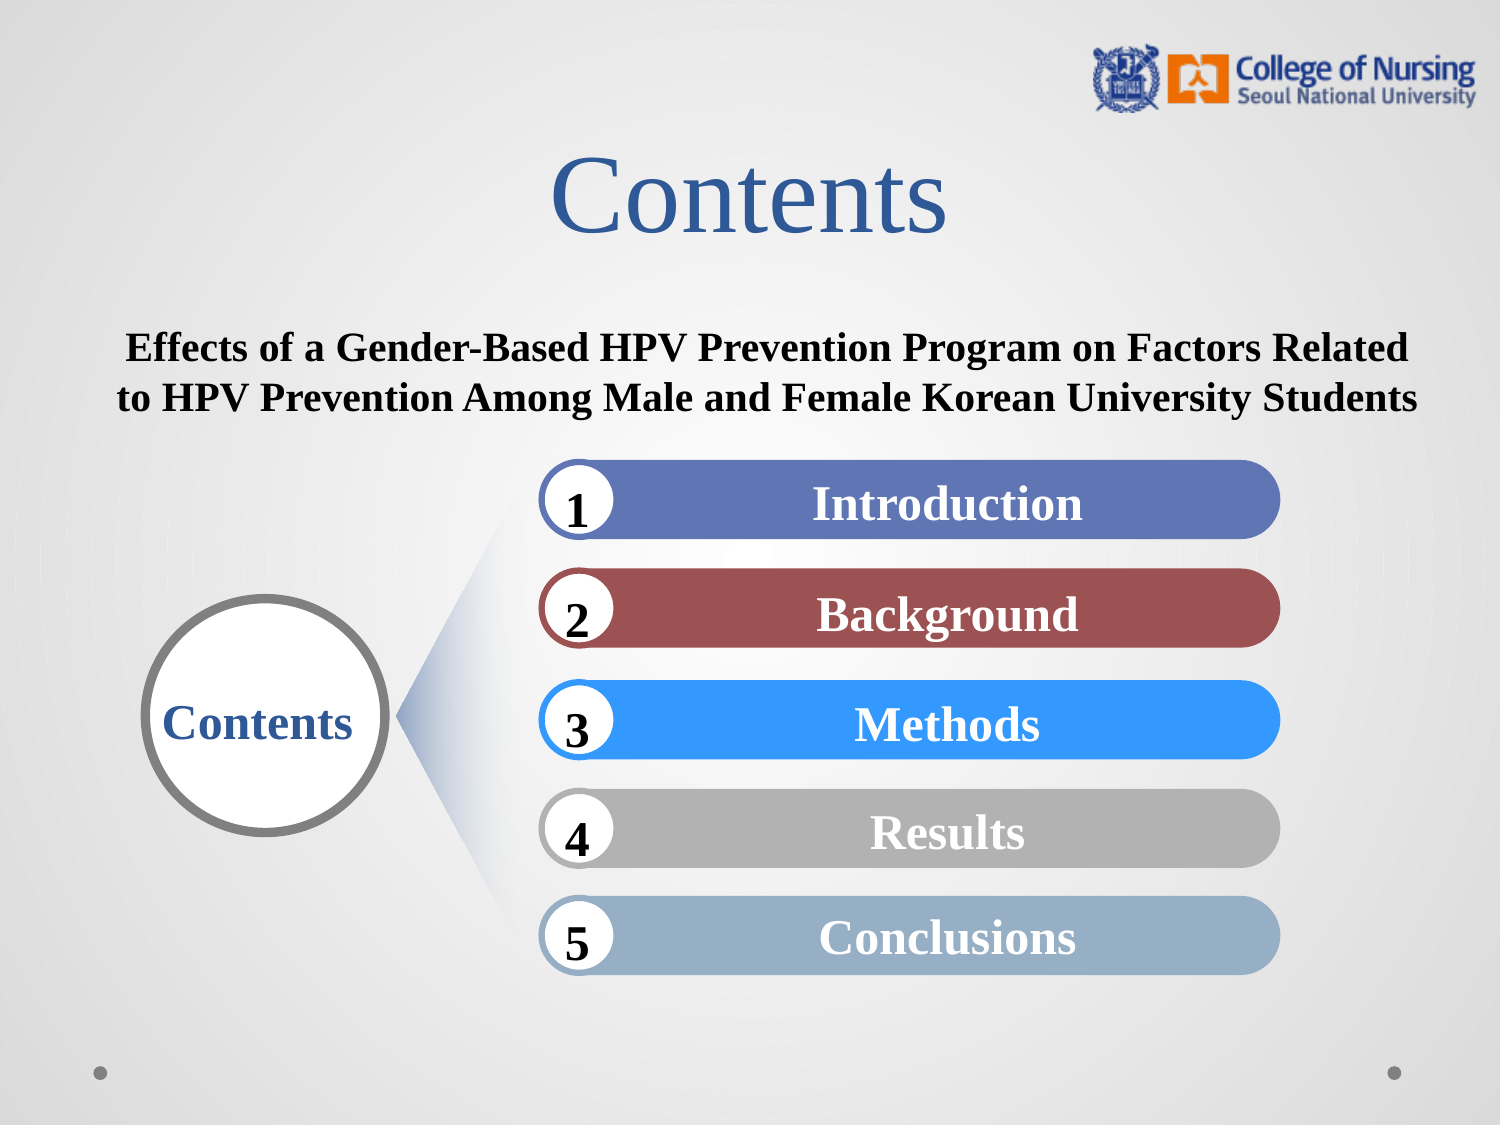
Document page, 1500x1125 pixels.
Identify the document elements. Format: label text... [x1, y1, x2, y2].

picture [1425, 42, 1500, 113]
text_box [541, 895, 1281, 976]
text_box Contents [138, 681, 389, 757]
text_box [541, 679, 1281, 760]
text_box [153, 757, 378, 833]
title Contents [75, 0, 1425, 263]
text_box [541, 568, 1281, 648]
text_box Effects of a Gender-Based HPV Prevention Program on Factors Related to HPV Prevention Among Male and Female Korean University Students [100, 311, 1436, 427]
text_box [150, 598, 380, 681]
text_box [541, 459, 1281, 540]
text_box [395, 465, 530, 966]
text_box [541, 788, 1281, 869]
